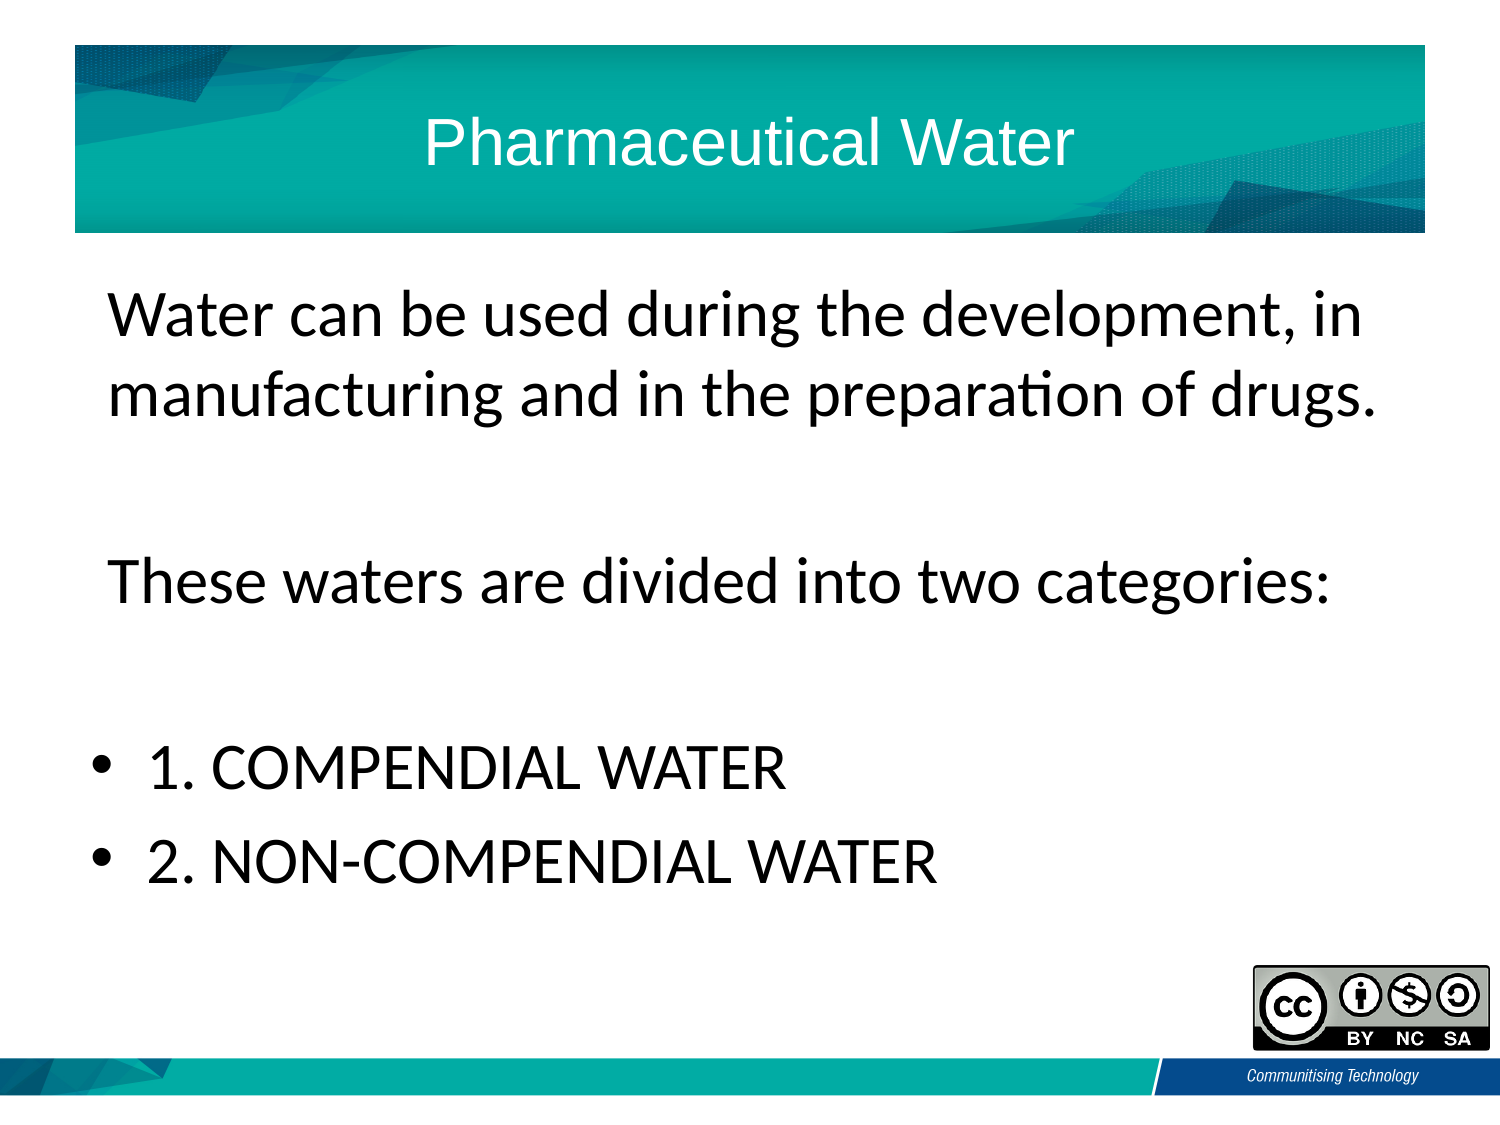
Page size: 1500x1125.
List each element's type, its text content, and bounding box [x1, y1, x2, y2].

picture [0, 0, 1500, 1125]
list Water can be used during the development, in manufacturing and in the preparation of drugs. These waters are divided into two categories: 1. COMPENDIAL WATER 2. NON-COMPENDIAL WATER [75, 262, 1425, 1005]
title Pharmaceutical Water [75, 45, 1425, 233]
